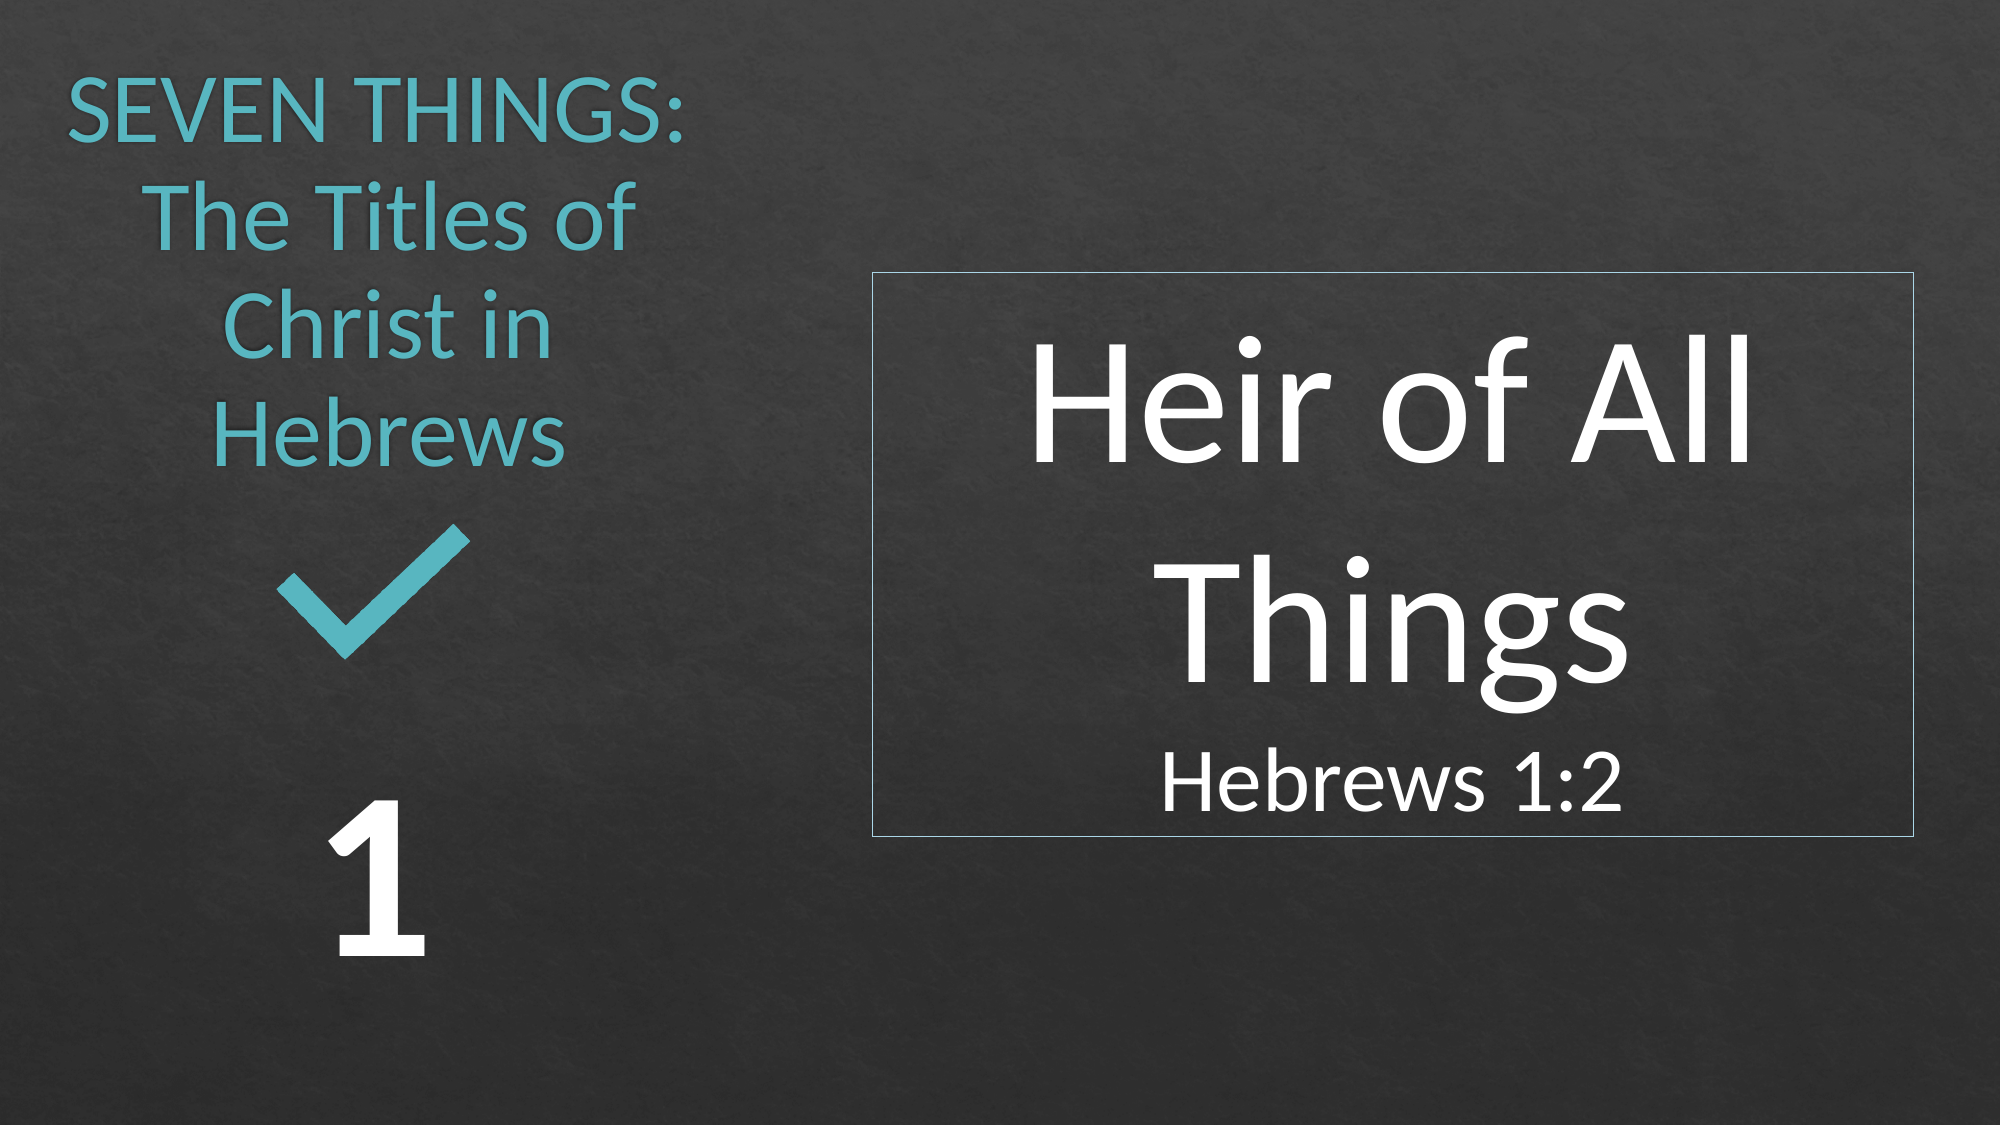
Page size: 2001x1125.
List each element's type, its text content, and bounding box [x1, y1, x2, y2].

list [86, 488, 660, 1099]
title SEVEN THINGS: The Titles of Christ in Hebrews [30, 68, 748, 476]
text_box Heir of All Things Hebrews 1:2 [872, 272, 1914, 837]
